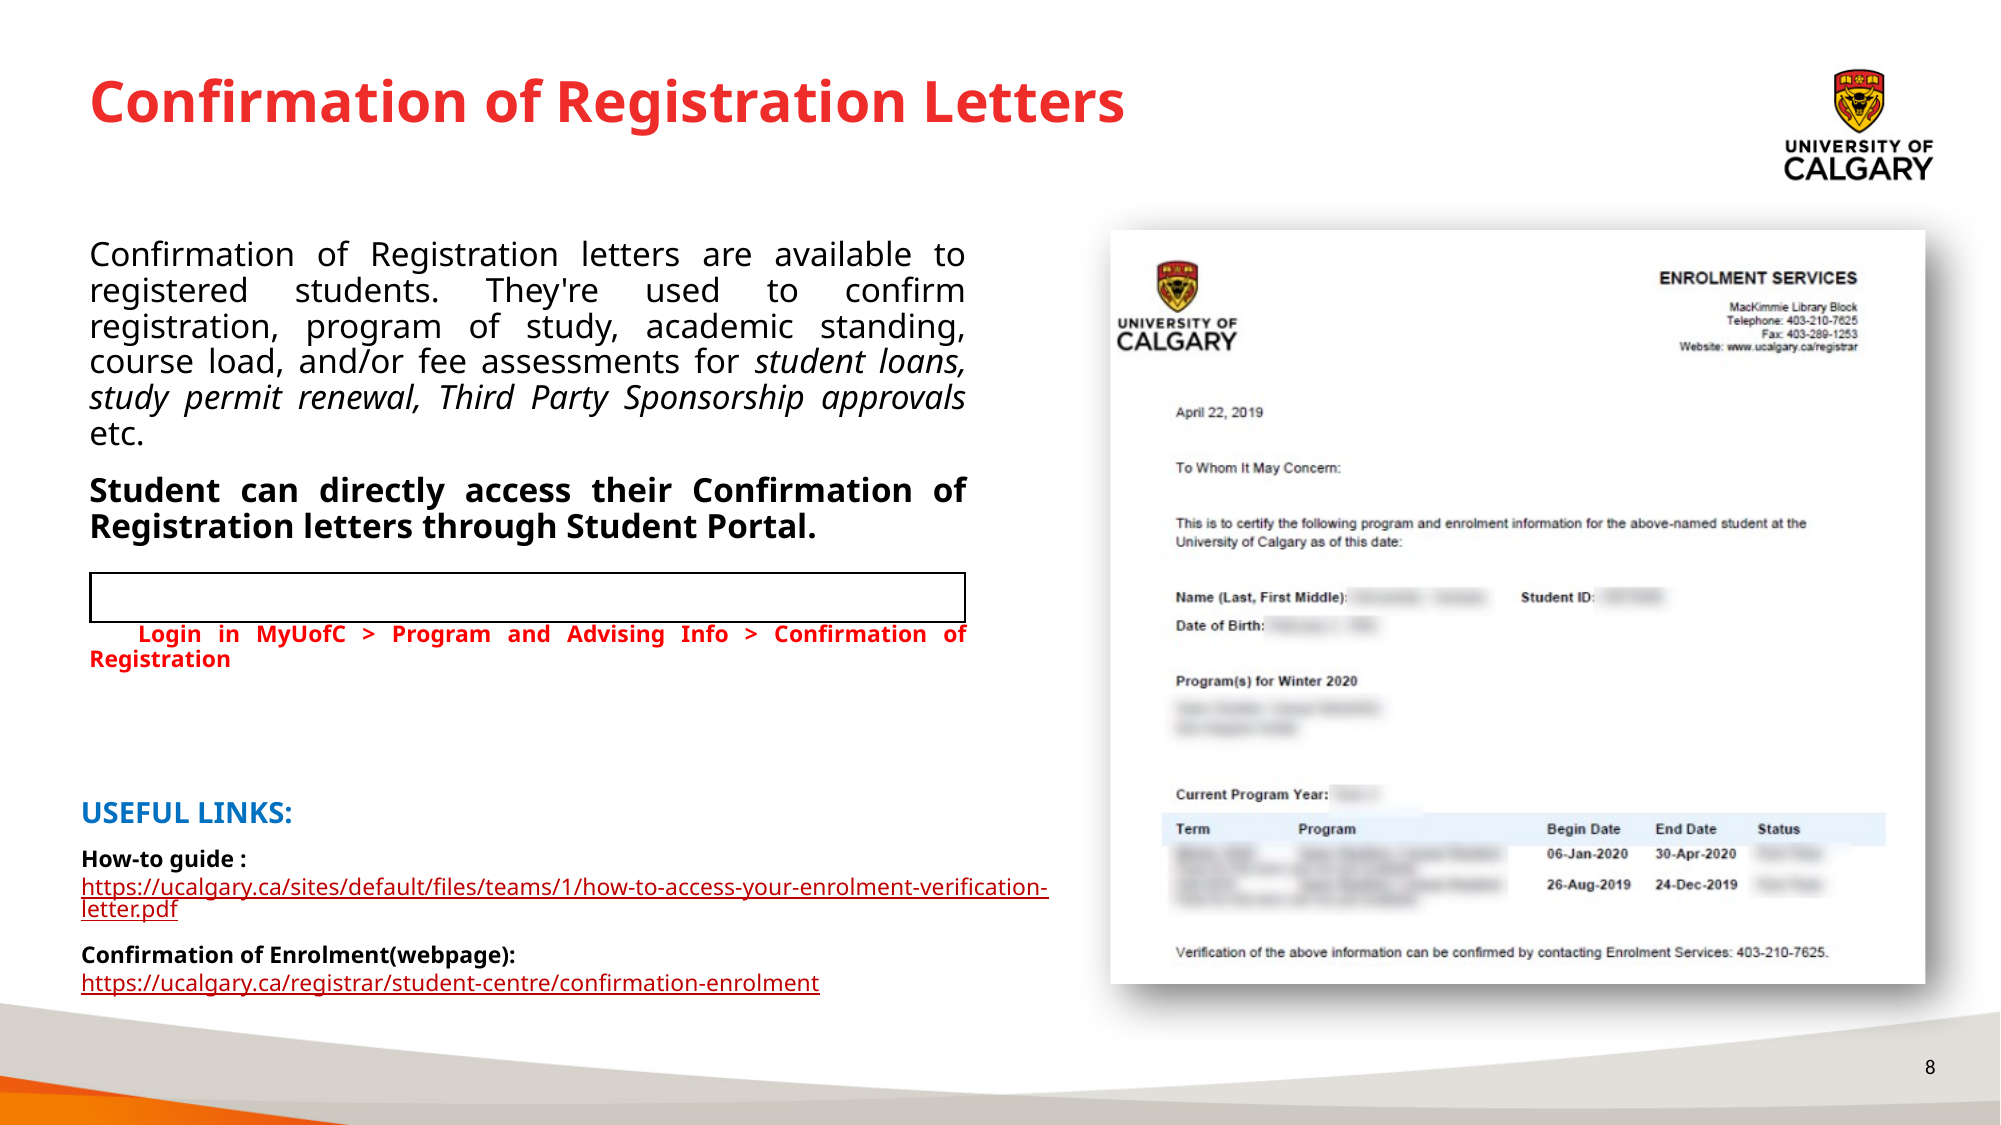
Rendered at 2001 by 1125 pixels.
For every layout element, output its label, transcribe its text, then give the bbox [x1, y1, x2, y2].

title Confirmation of Registration Letters [74, 65, 1670, 141]
list Confirmation of Registration letters are available to registered students. They're used to confirm registration, program of study, academic standing, course load, and/or fee assessments for student loans, study permit renewal, Third Party Sponsorship approvals etc. Student can directly access their Confirmation of Registration letters through Student Portal. Login in MyUofC > Program and Advising Info > Confirmation of Registration [74, 230, 983, 694]
text_box [89, 572, 966, 623]
text_box How-to guide : https://ucalgary.ca/sites/default/files/teams/1/how-to-access-your-enrolment-verification-letter.pdf Confirmation of Enrolment(webpage): https://ucalgary.ca/registrar/student-centre/confirmation-enrolment [66, 840, 1068, 1022]
picture [0, 0, 2001, 1125]
slide_number 8 [1500, 1046, 1951, 1107]
text_box USEFUL LINKS: [66, 786, 425, 837]
